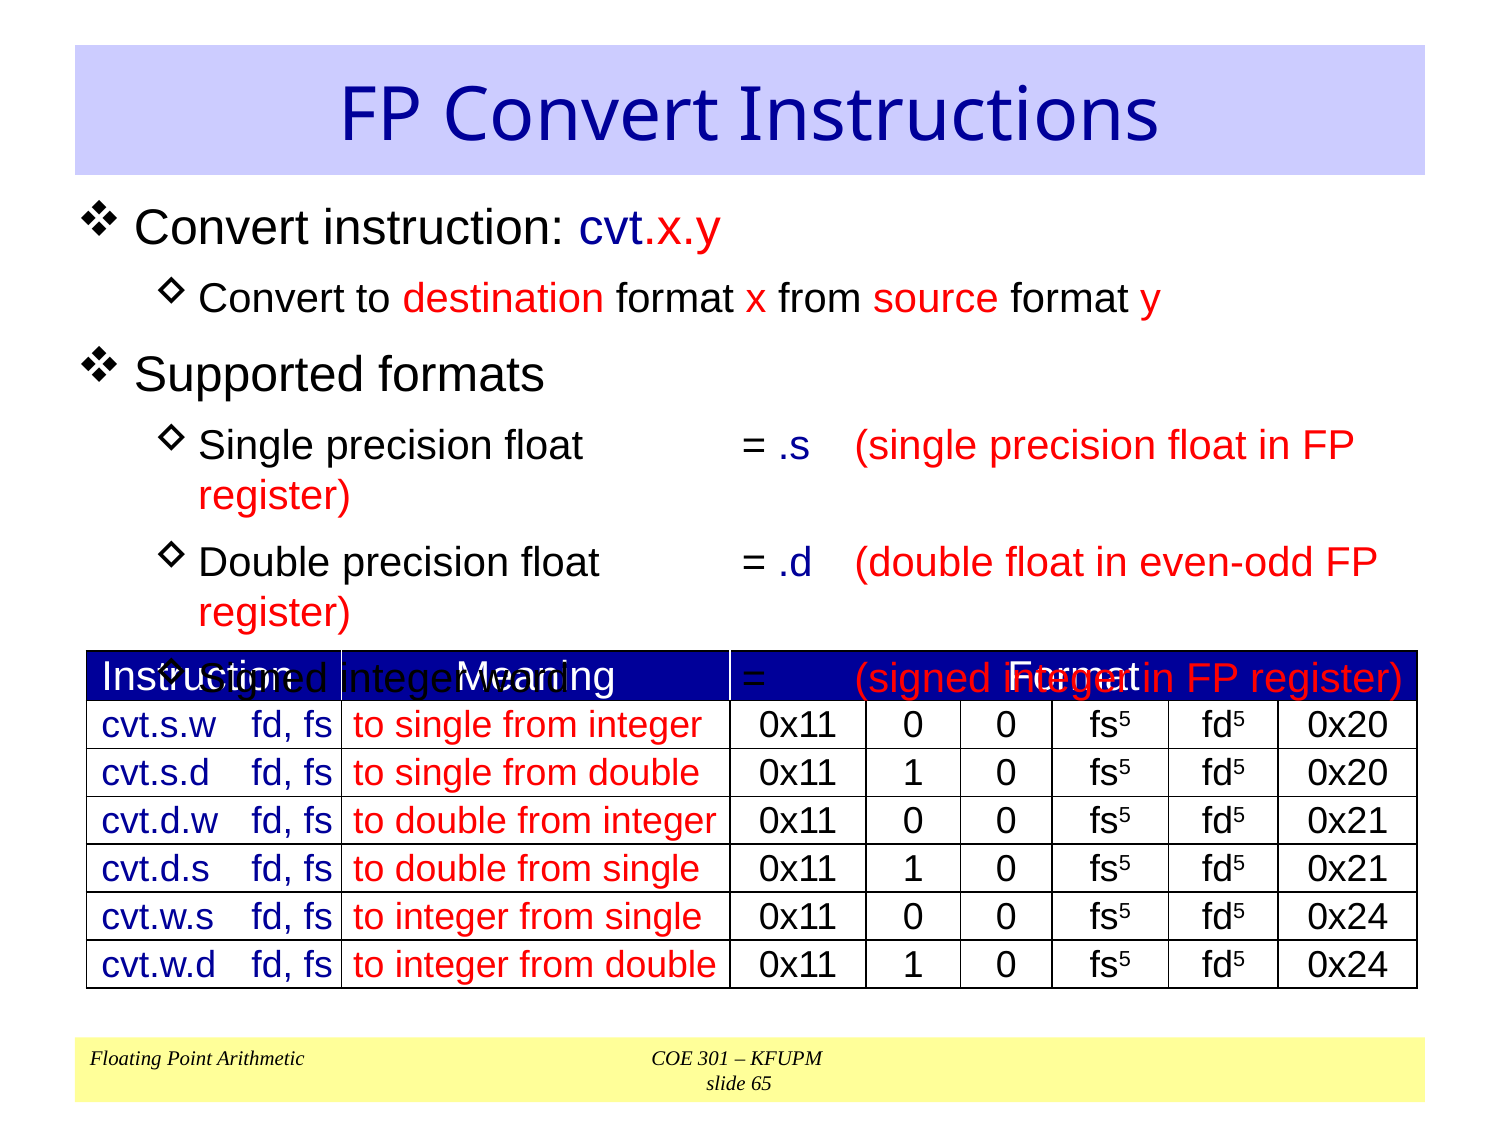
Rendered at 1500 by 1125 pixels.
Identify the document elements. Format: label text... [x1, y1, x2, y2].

table_header Meaning [342, 652, 729, 700]
table_cell 0x11 [731, 797, 865, 843]
table_cell 1 [867, 941, 960, 987]
table_cell 0 [961, 893, 1051, 939]
table_cell fd5 [1169, 749, 1277, 796]
table_cell cvt.d.w fd, fs [87, 797, 341, 843]
table_cell 0x21 [1279, 845, 1416, 891]
table_cell 0x20 [1279, 701, 1416, 748]
table_cell 0x11 [731, 701, 865, 748]
table_cell fd5 [1169, 797, 1277, 843]
table_cell 0 [961, 941, 1051, 987]
table_cell fd5 [1169, 701, 1277, 748]
table_cell to single from integer [342, 701, 729, 748]
table_cell 1 [867, 749, 960, 796]
table_cell 0x11 [731, 845, 865, 891]
table_cell fs5 [1053, 941, 1168, 987]
text_box Convert instruction: cvt.x.y Convert to destination format x from source format y Supported formats Single precision float = .s (single precision float in FP register) Double precision float = .d (double float in even-odd FP register) Signed integer word = .w (signed integer in FP register) [76, 186, 1424, 634]
table_cell 0 [961, 701, 1051, 748]
table_cell 0x11 [731, 749, 865, 796]
table_cell fd5 [1169, 893, 1277, 939]
table_cell 0 [961, 845, 1051, 891]
table_cell to double from integer [342, 797, 729, 843]
table_cell 0x24 [1279, 941, 1416, 987]
table_cell to integer from double [342, 941, 729, 987]
table_cell cvt.d.s fd, fs [87, 845, 341, 891]
table_cell 0 [867, 797, 960, 843]
table_cell 0x21 [1279, 797, 1416, 843]
table_cell 1 [867, 845, 960, 891]
table_cell fd5 [1169, 941, 1277, 987]
table_cell fd5 [1169, 845, 1277, 891]
table_cell fs5 [1053, 893, 1168, 939]
table_cell fs5 [1053, 797, 1168, 843]
table_cell fs5 [1053, 749, 1168, 796]
table_cell cvt.s.d fd, fs [87, 749, 341, 796]
table_cell 0x20 [1279, 749, 1416, 796]
title FP Convert Instructions [75, 45, 1425, 175]
table_cell 0 [867, 893, 960, 939]
table_cell 0x24 [1279, 893, 1416, 939]
table_cell 0 [961, 797, 1051, 843]
table_cell to single from double [342, 749, 729, 796]
table_cell cvt.w.s fd, fs [87, 893, 341, 939]
table_cell to double from single [342, 845, 729, 891]
table_cell 0 [961, 749, 1051, 796]
table_cell cvt.s.w fd, fs [87, 701, 341, 748]
table_header Format [731, 652, 1416, 700]
table_cell 0x11 [731, 941, 865, 987]
table_header Instruction [87, 652, 341, 700]
table_cell fs5 [1053, 701, 1168, 748]
table_cell 0 [867, 701, 960, 748]
table_cell 0x11 [731, 893, 865, 939]
table_cell to integer from single [342, 893, 729, 939]
table_cell cvt.w.d fd, fs [87, 941, 341, 987]
table_cell fs5 [1053, 845, 1168, 891]
